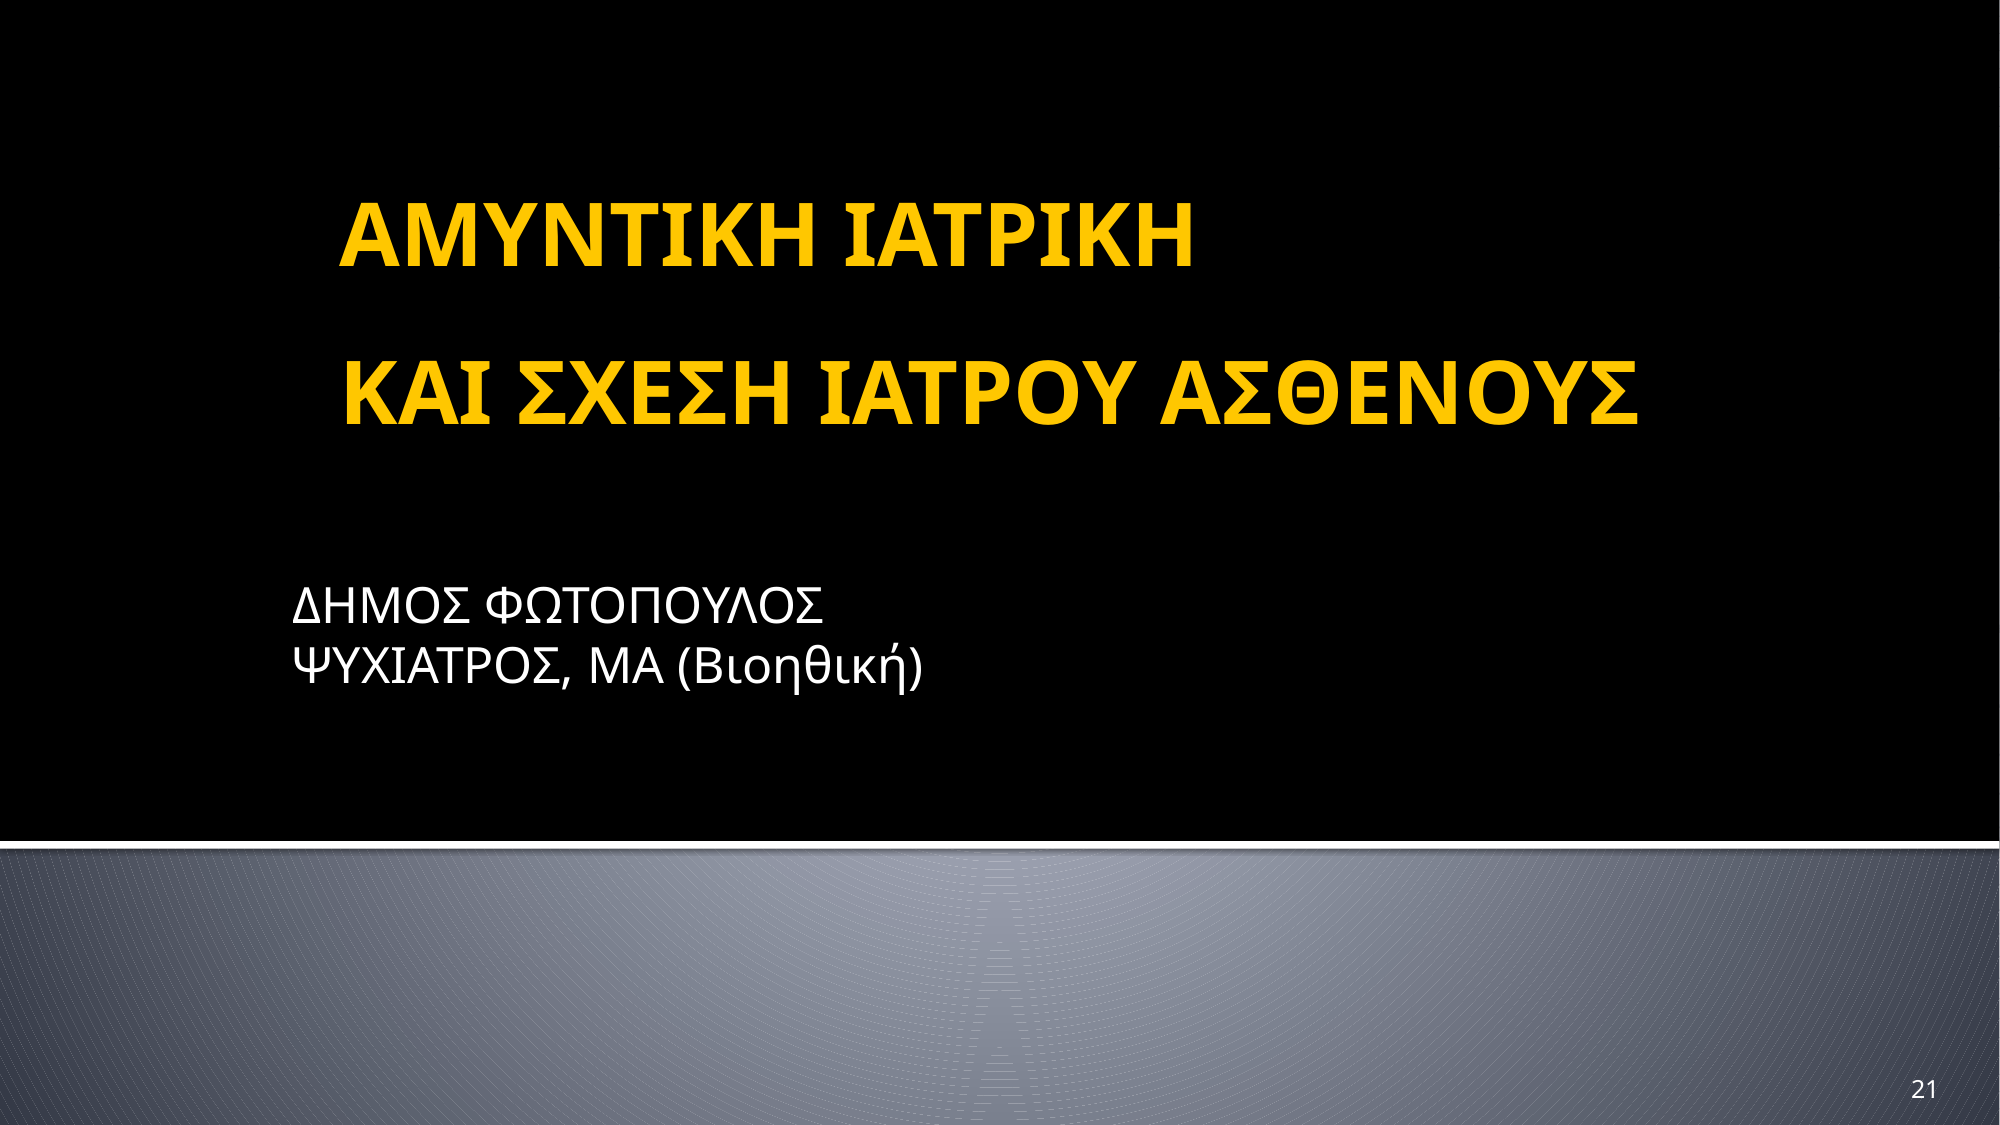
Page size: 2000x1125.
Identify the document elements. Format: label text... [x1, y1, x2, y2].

subtitle ΔΗΜΟΣ ΦΩΤΟΠΟΥΛΟΣ ΨΥΧΙΑΤΡΟΣ, ΜΑ (Βιοηθική) [273, 493, 1777, 694]
title ΑΜΥΝΤΙΚΗ ΙΑΤΡΙΚΗ ΚΑΙ ΣΧΕΣΗ ΙΑΤΡΟΥ ΑΣΘΕΝΟΥΣ [324, 125, 1838, 478]
slide_number ‹#› [1794, 1062, 1955, 1108]
